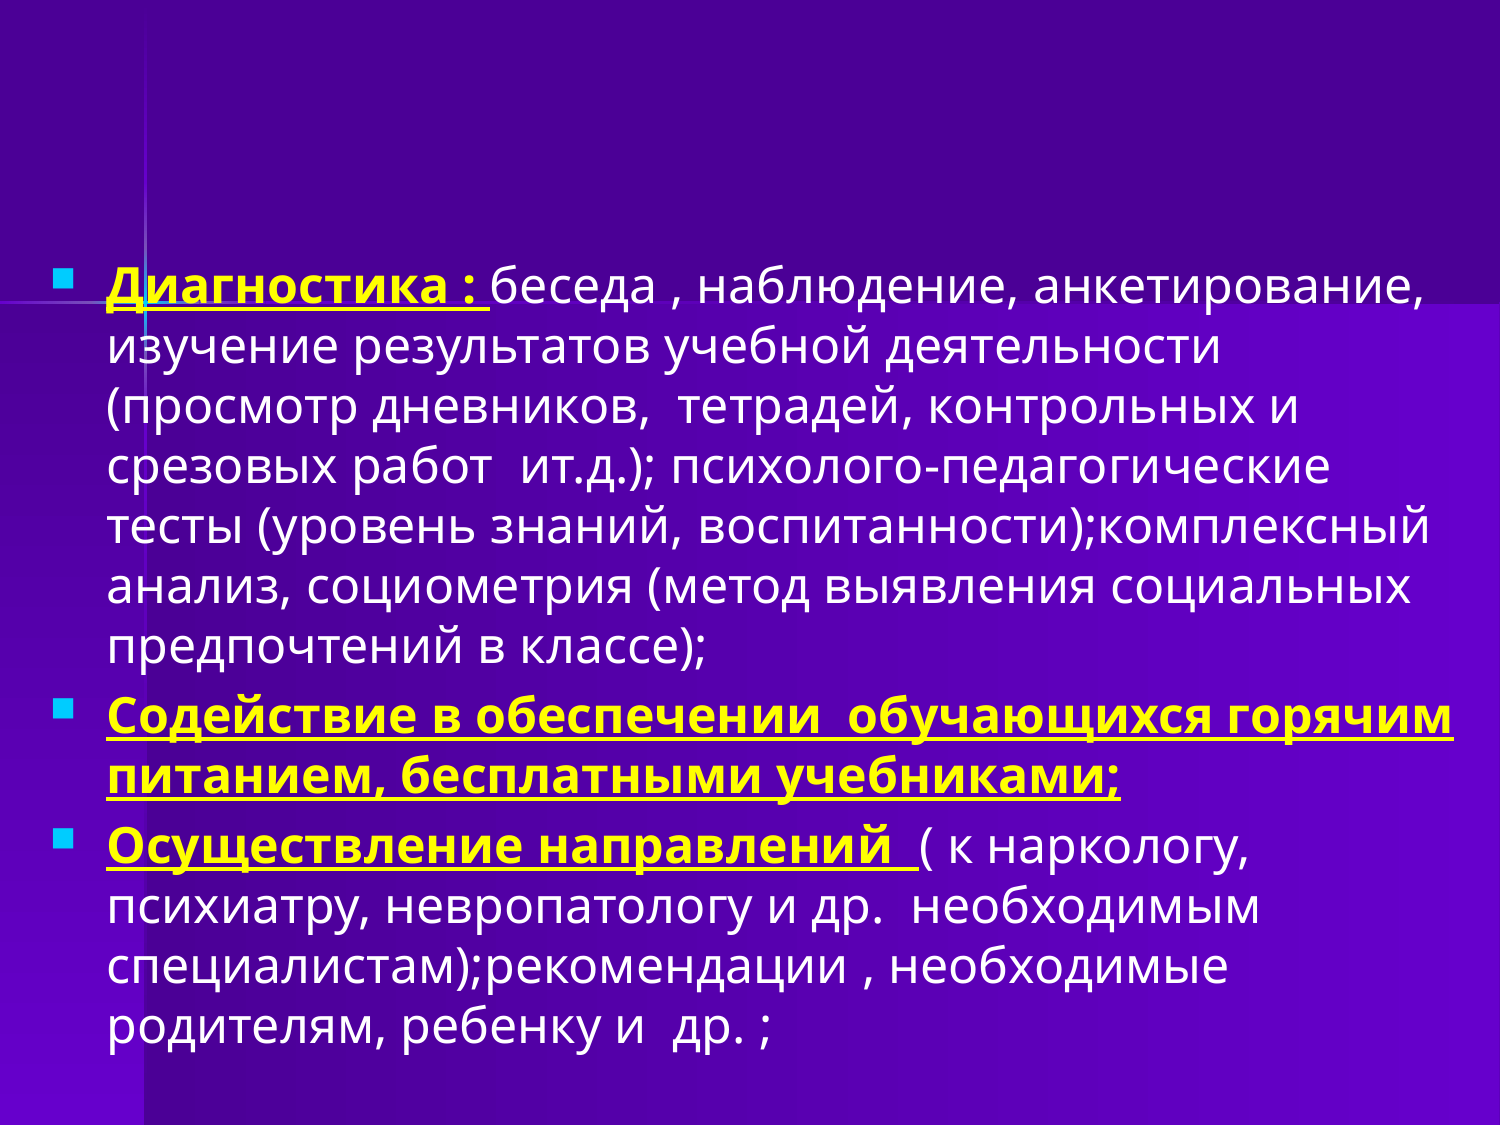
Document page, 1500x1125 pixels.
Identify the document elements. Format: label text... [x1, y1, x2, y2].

list Диагностика : беседа , наблюдение, анкетирование, изучение результатов учебной деятельности (просмотр дневников, тетрадей, контрольных и срезовых работ ит.д.); психолого-педагогические тесты (уровень знаний, воспитанности);комплексный анализ, социометрия (метод выявления социальных предпочтений в классе); Содействие в обеспечении обучающихся горячим питанием, бесплатными учебниками; Осуществление направлений ( к наркологу, психиатру, невропатологу и др. необходимым специалистам);рекомендации , необходимые родителям, ребенку и др. ; [34, 245, 1477, 1102]
